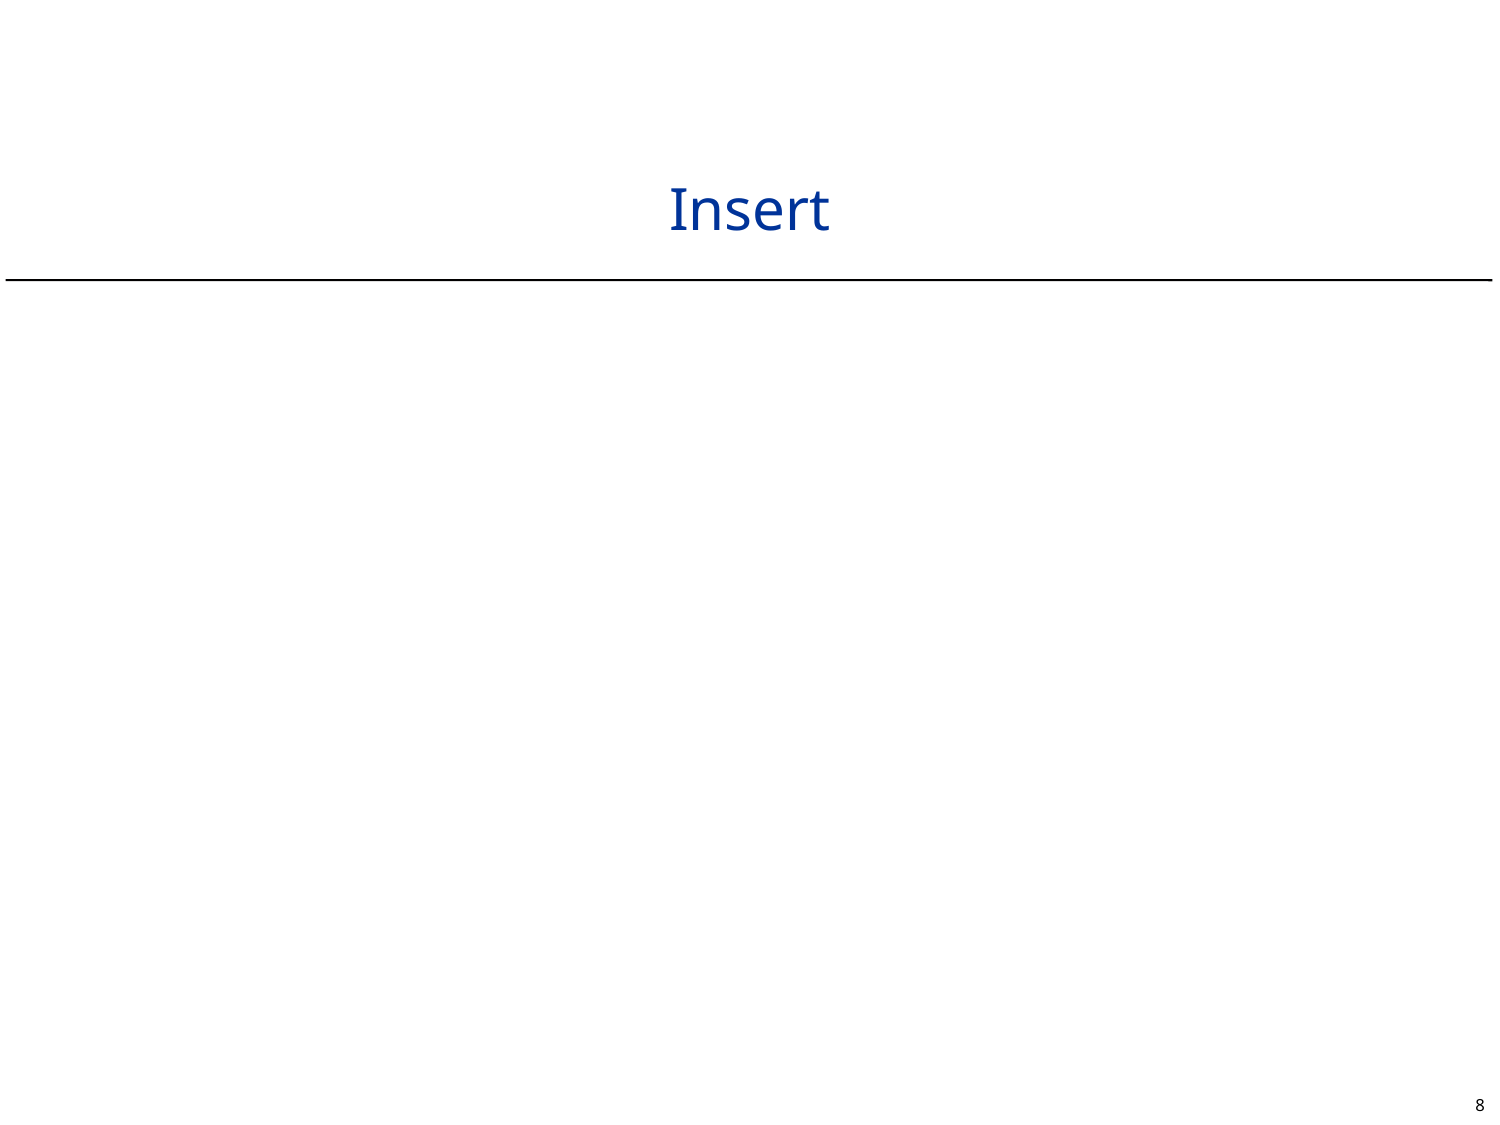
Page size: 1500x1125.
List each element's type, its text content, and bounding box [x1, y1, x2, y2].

slide_number 8 [1187, 1087, 1500, 1125]
text_box Insert [0, 0, 1500, 250]
